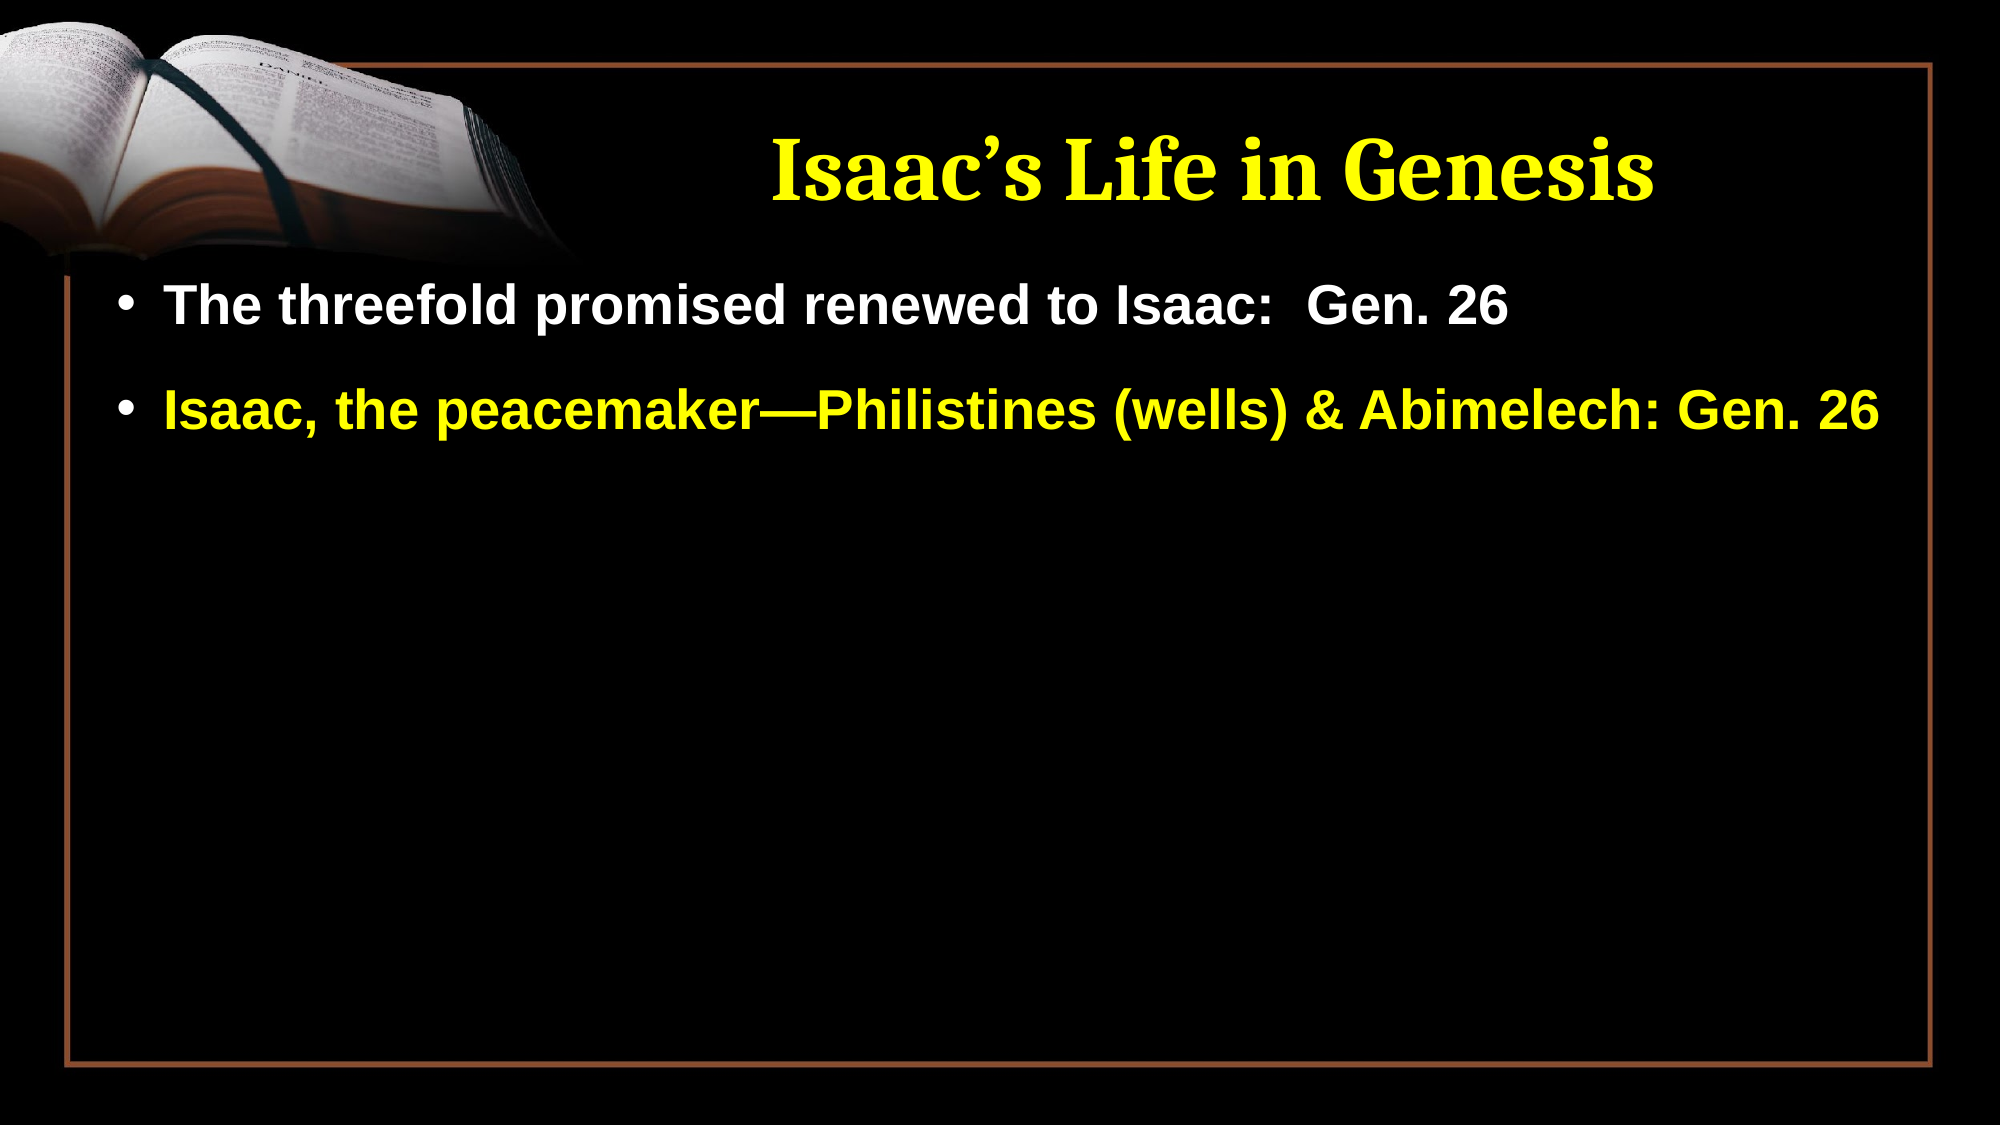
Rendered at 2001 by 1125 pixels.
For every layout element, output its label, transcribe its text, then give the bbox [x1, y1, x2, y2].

picture [0, 0, 2000, 1125]
title Isaac’s Life in Genesis [488, 49, 1940, 293]
text_box The threefold promised renewed to Isaac: Gen. 26 Isaac, the peacemaker—Philistines (wells) & Abimelech: Gen. 26 [101, 260, 1899, 448]
